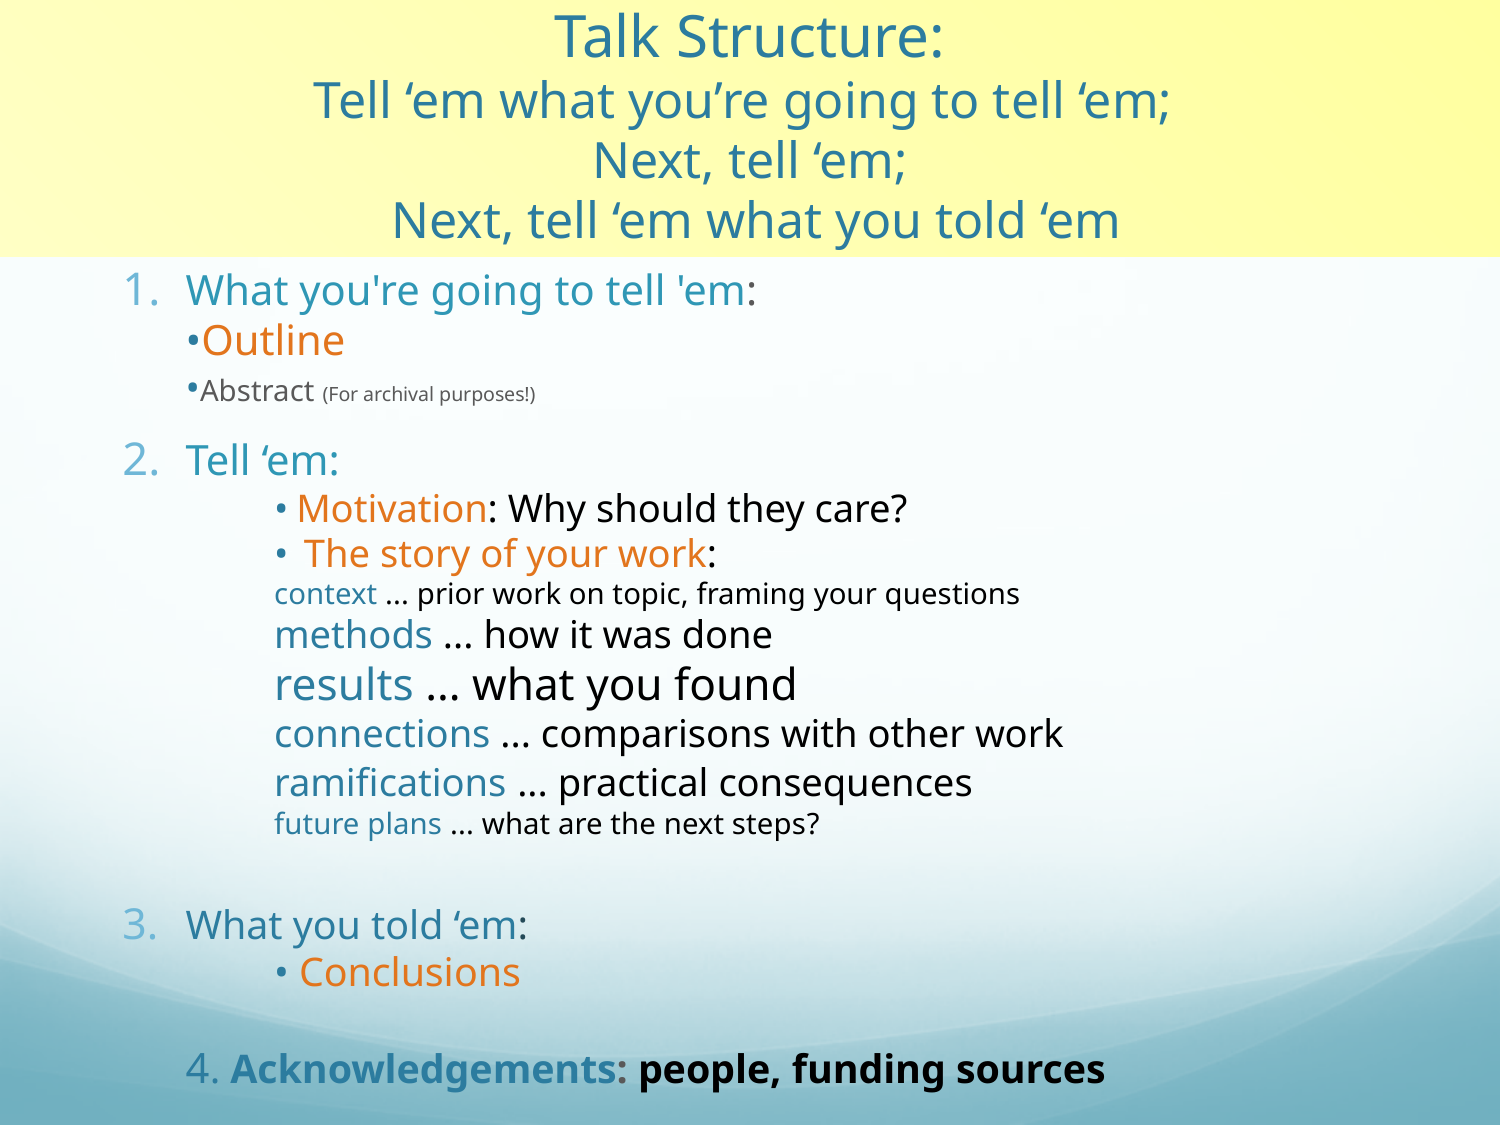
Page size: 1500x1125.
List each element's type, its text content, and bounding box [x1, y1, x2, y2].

text_box Talk Structure: Tell ‘em what you’re going to tell ‘em; Next, tell ‘em; Next, tell ‘em what you told ‘em [0, 0, 1500, 257]
text_box What you're going to tell 'em: •Outline •Abstract (For archival purposes!) Tell ‘em: • Motivation: Why should they care? • The story of your work: context ... prior work on topic, framing your questions methods ... how it was done results ... what you found connections ... comparisons with other work ramifications ... practical consequences future plans ... what are the next steps? What you told ‘em: • Conclusions 4. Acknowledgements: people, funding sources [107, 256, 1500, 1102]
